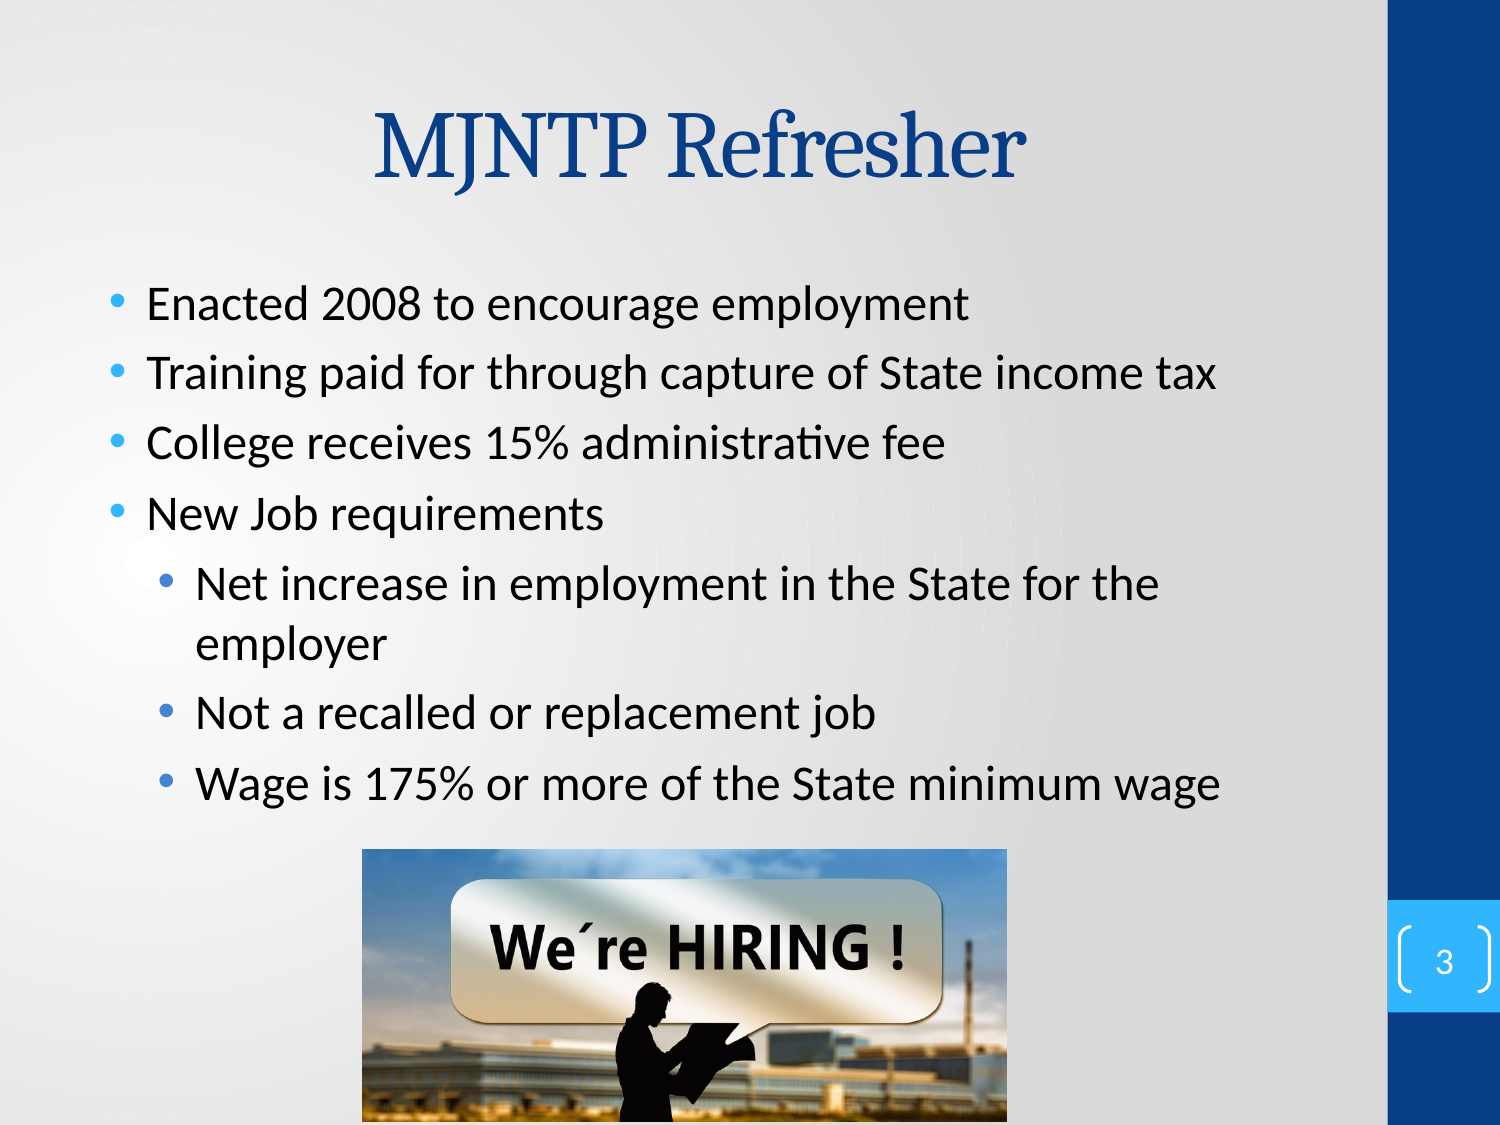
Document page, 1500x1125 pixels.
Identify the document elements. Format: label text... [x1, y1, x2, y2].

slide_number 3 [1397, 925, 1492, 994]
picture [361, 848, 1008, 1123]
list Enacted 2008 to encourage employment Training paid for through capture of State income tax College receives 15% administrative fee New Job requirements Net increase in employment in the State for the employer Not a recalled or replacement job Wage is 175% or more of the State minimum wage [75, 262, 1325, 1050]
title MJNTP Refresher [75, 45, 1325, 233]
